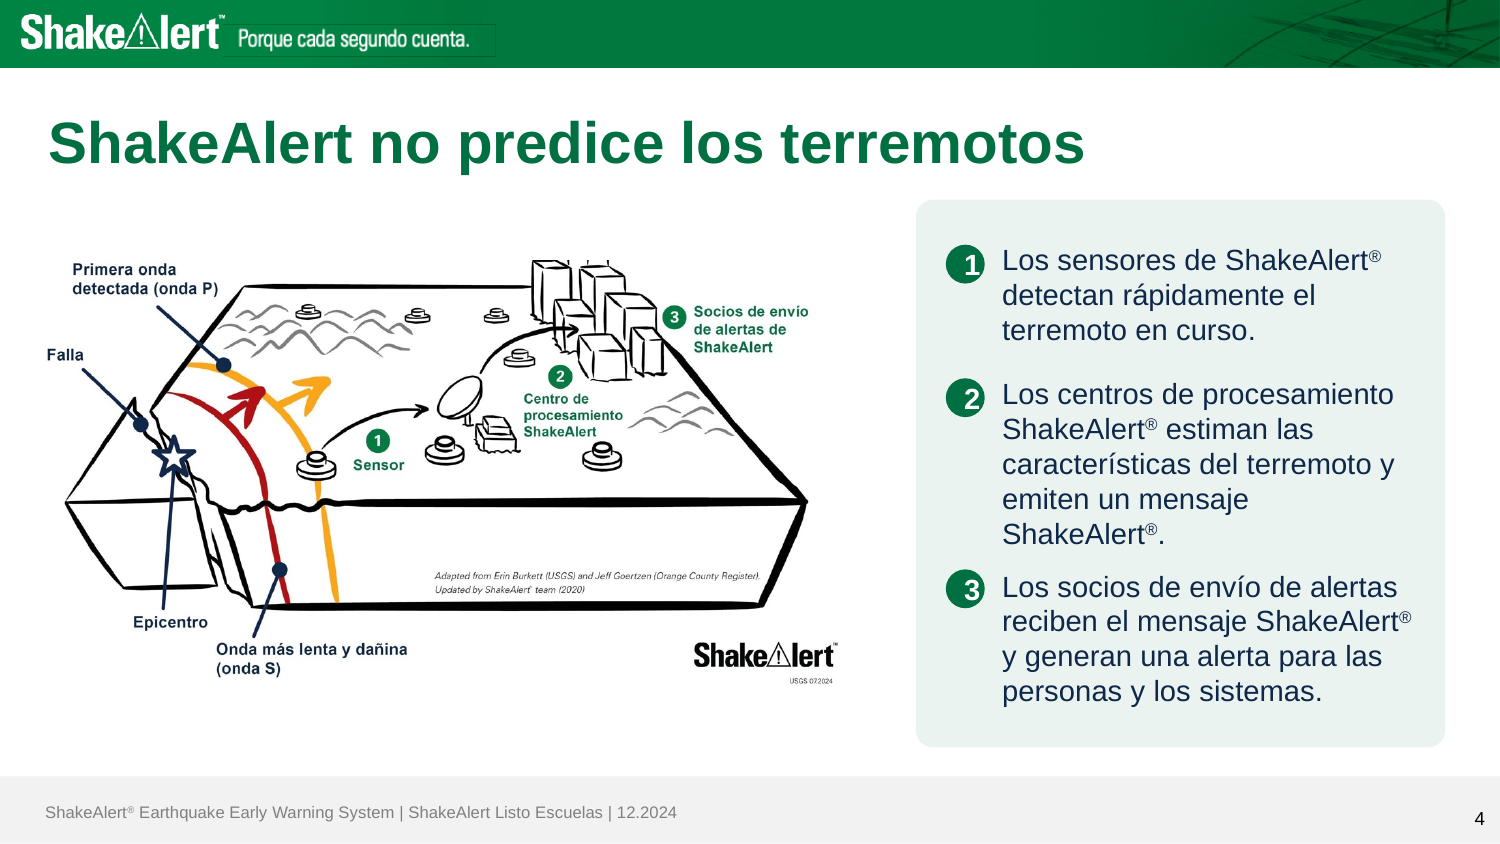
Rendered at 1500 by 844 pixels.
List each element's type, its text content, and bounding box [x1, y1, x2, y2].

picture [0, 0, 1500, 68]
text_box Los sensores de ShakeAlert® detectan rápidamente el terremoto en curso. [987, 234, 1413, 354]
text_box ShakeAlert no predice los terremotos [34, 75, 1466, 192]
text_box Los centros de procesamiento ShakeAlert® estiman las características del terremoto y emiten un mensaje ShakeAlert®. [987, 368, 1413, 558]
text_box 3 [944, 567, 987, 610]
picture [33, 259, 855, 688]
text_box 2 [944, 376, 987, 419]
text_box Los socios de envío de alertas reciben el mensaje ShakeAlert® y generan una alerta para las personas y los sistemas. [987, 560, 1446, 715]
text_box 1 [944, 243, 987, 286]
text_box [914, 198, 1447, 750]
text_box 4 [1162, 798, 1500, 844]
